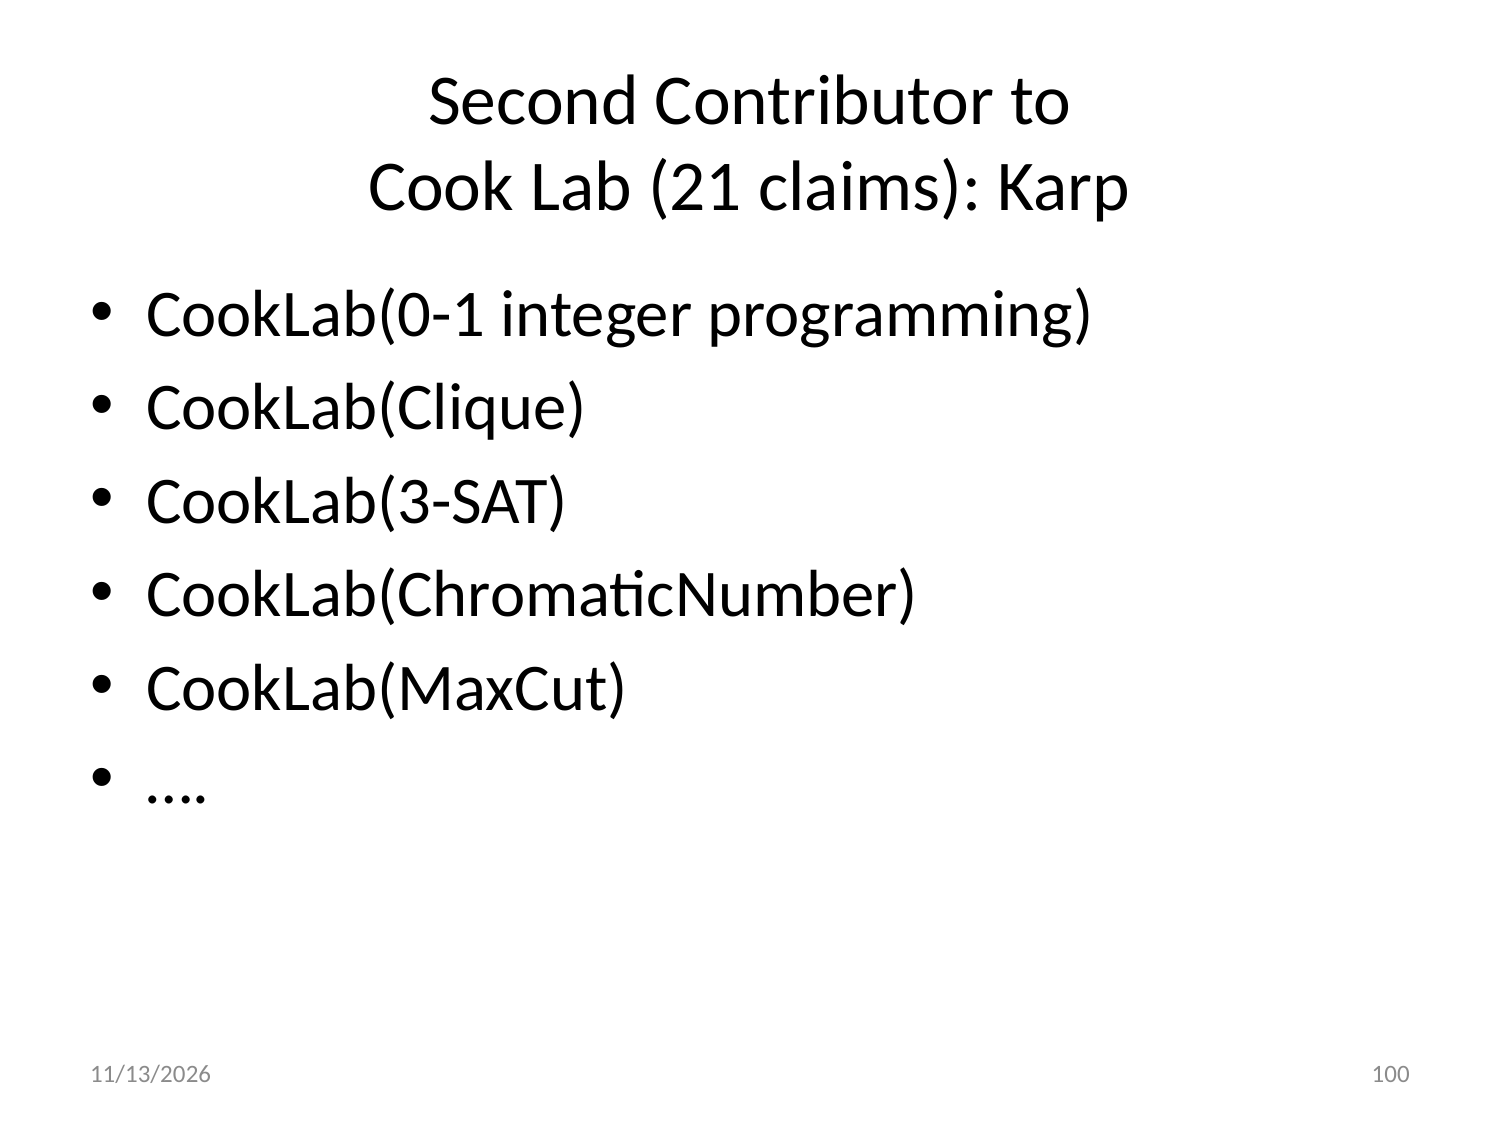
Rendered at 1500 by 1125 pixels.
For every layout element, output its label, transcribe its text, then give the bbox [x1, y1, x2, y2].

slide_number 100 [1074, 1042, 1425, 1103]
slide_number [75, 1042, 425, 1103]
title Second Contributor to Cook Lab (21 claims): Karp [75, 45, 1425, 233]
list CookLab(0-1 integer programming) CookLab(Clique) CookLab(3-SAT) CookLab(ChromaticNumber) CookLab(MaxCut) …. [75, 262, 1425, 1005]
